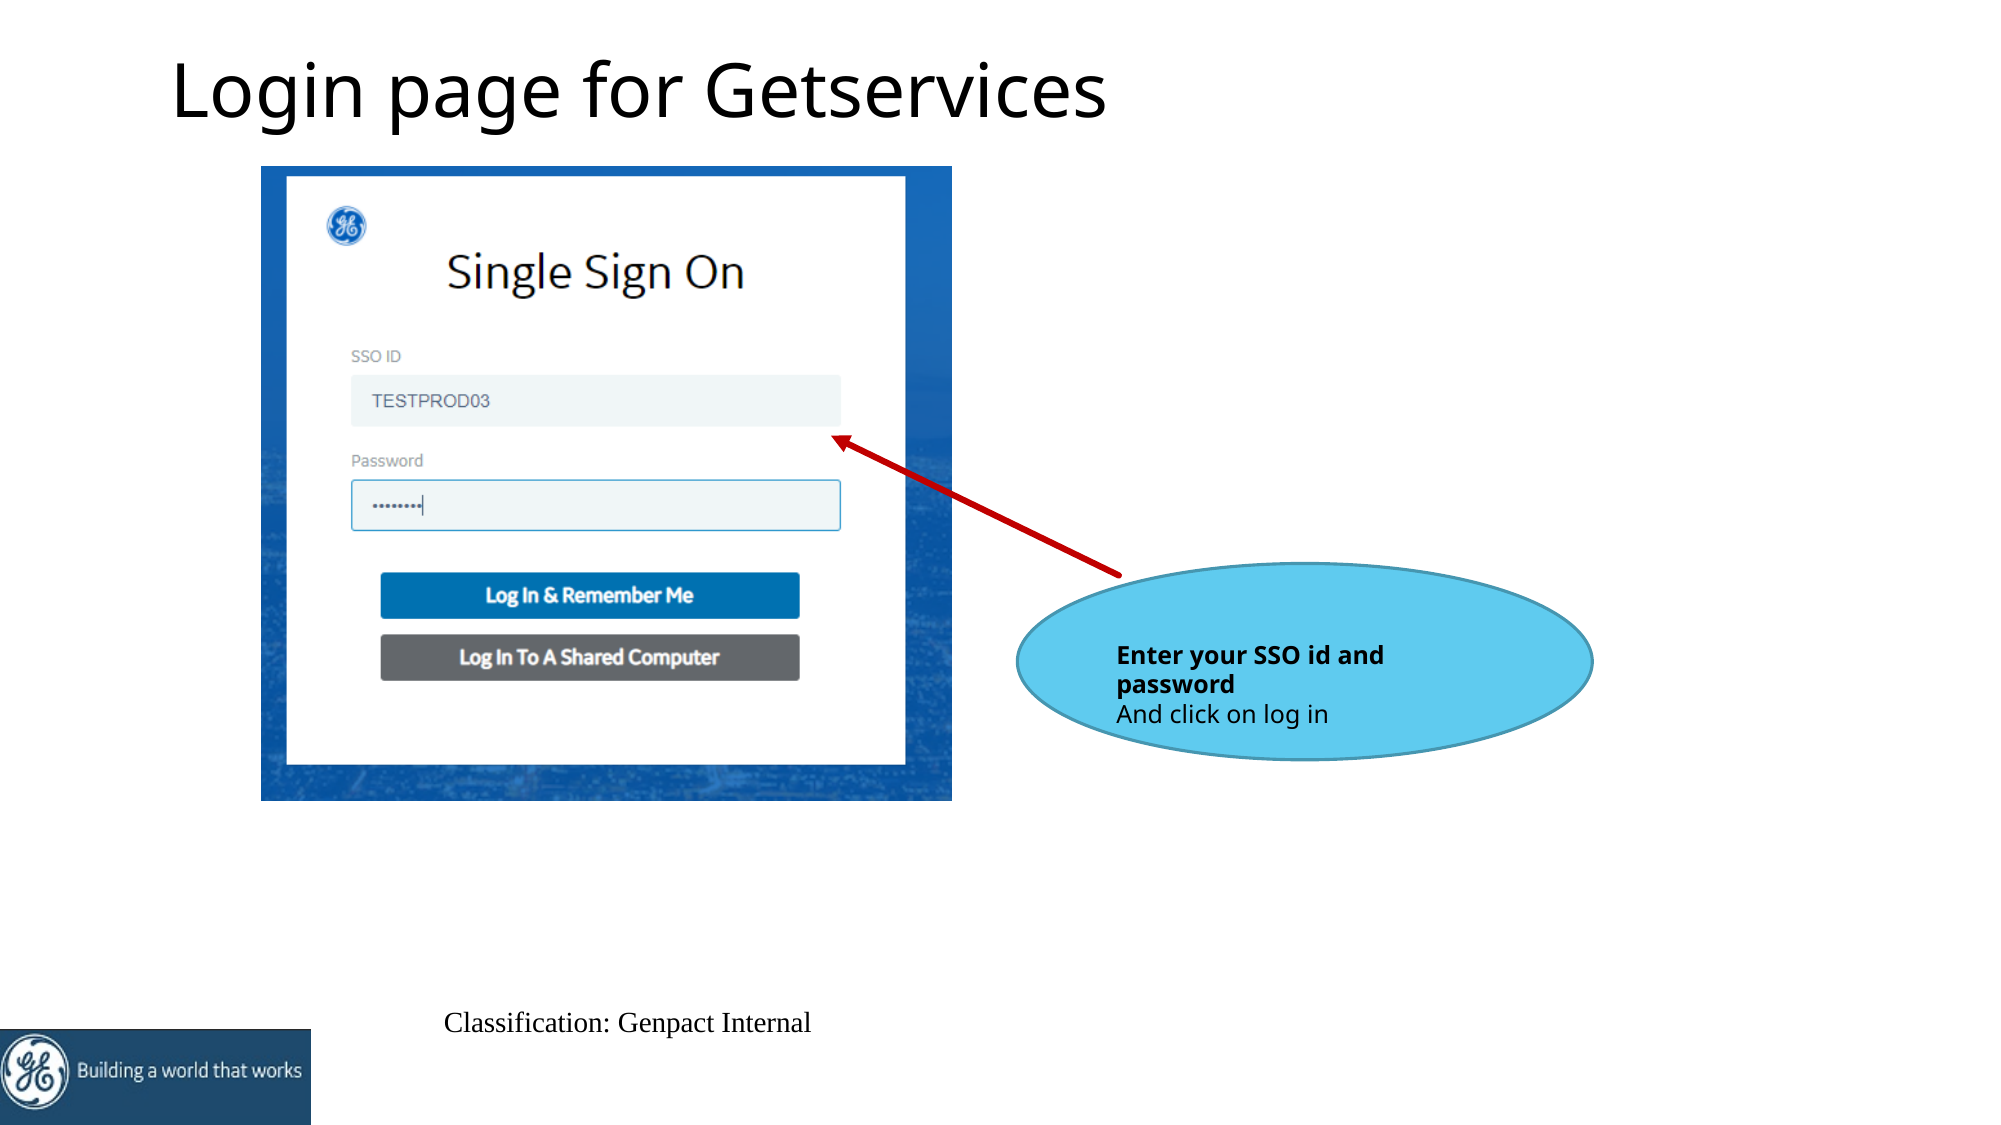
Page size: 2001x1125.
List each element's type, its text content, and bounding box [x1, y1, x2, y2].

text_box Login page for Getservices [155, 34, 1566, 252]
text_box Enter your SSO id and password And click on log in [1015, 561, 1594, 762]
footer Classification: Genpact Internal [111, 991, 1145, 1051]
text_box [830, 434, 1120, 576]
picture [0, 1029, 312, 1125]
picture [260, 165, 953, 801]
